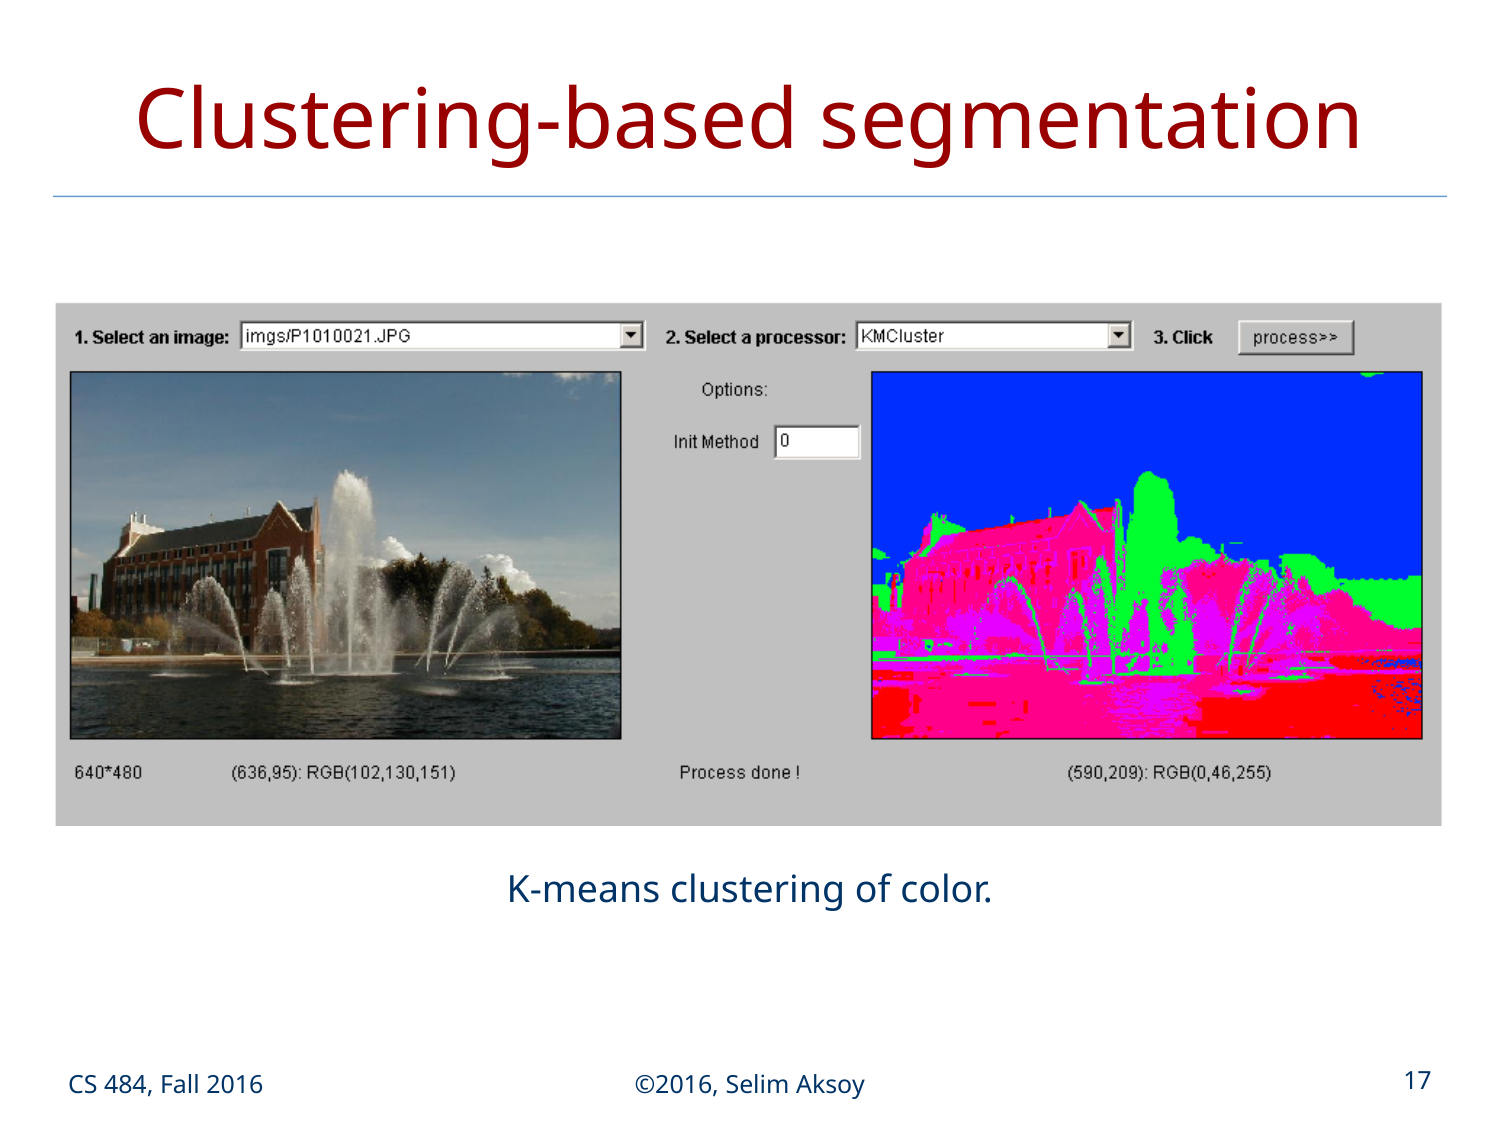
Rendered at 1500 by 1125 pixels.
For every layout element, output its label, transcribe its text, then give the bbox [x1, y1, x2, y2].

picture [55, 298, 1445, 826]
text_box K-means clustering of color. [491, 857, 1009, 918]
slide_number 17 [1134, 1052, 1448, 1107]
slide_number CS 484, Fall 2016 [52, 1052, 366, 1107]
footer ©2016, Selim Aksoy [511, 1052, 988, 1107]
title Clustering-based segmentation [53, 31, 1447, 173]
